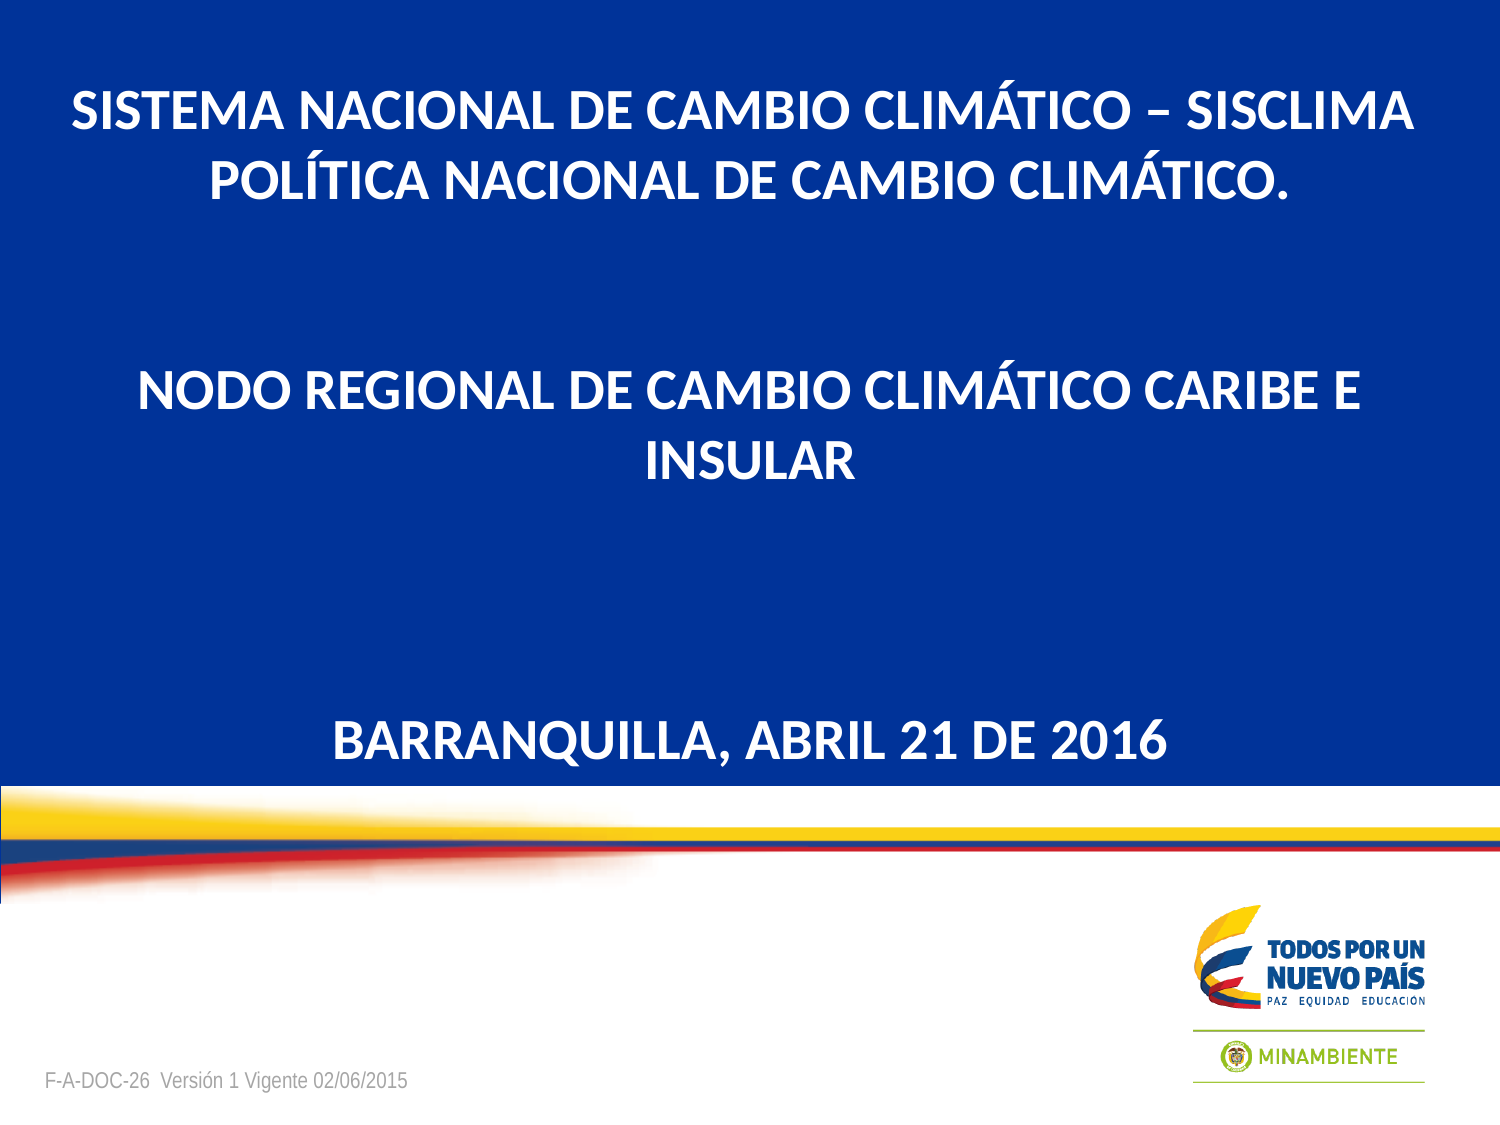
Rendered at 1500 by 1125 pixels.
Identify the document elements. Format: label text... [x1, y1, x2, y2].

text_box F-A-DOC-26 Versión 1 Vigente 02/06/2015 [30, 1058, 751, 1101]
text_box [0, 0, 1500, 786]
text_box SISTEMA NACIONAL DE CAMBIO CLIMÁTICO – SISCLIMA POLÍTICA NACIONAL DE CAMBIO CLIMÁTICO. NODO REGIONAL DE CAMBIO CLIMÁTICO CARIBE E INSULAR BARRANQUILLA, ABRIL 21 DE 2016 [30, 64, 1471, 785]
picture [0, 786, 1500, 904]
picture [1192, 989, 1425, 1083]
text_box SISTEMA NACIONAL DE CAMBIO CLIMÁTICO – SISCLIMA POLÍTICA NACIONAL DE CAMBIO CLIMÁTICO. NODO REGIONAL DE CAMBIO CLIMÁTICO CARIBE E INSULAR BARRANQUILLA, ABRIL 21 DE 2016 [30, 912, 1471, 989]
